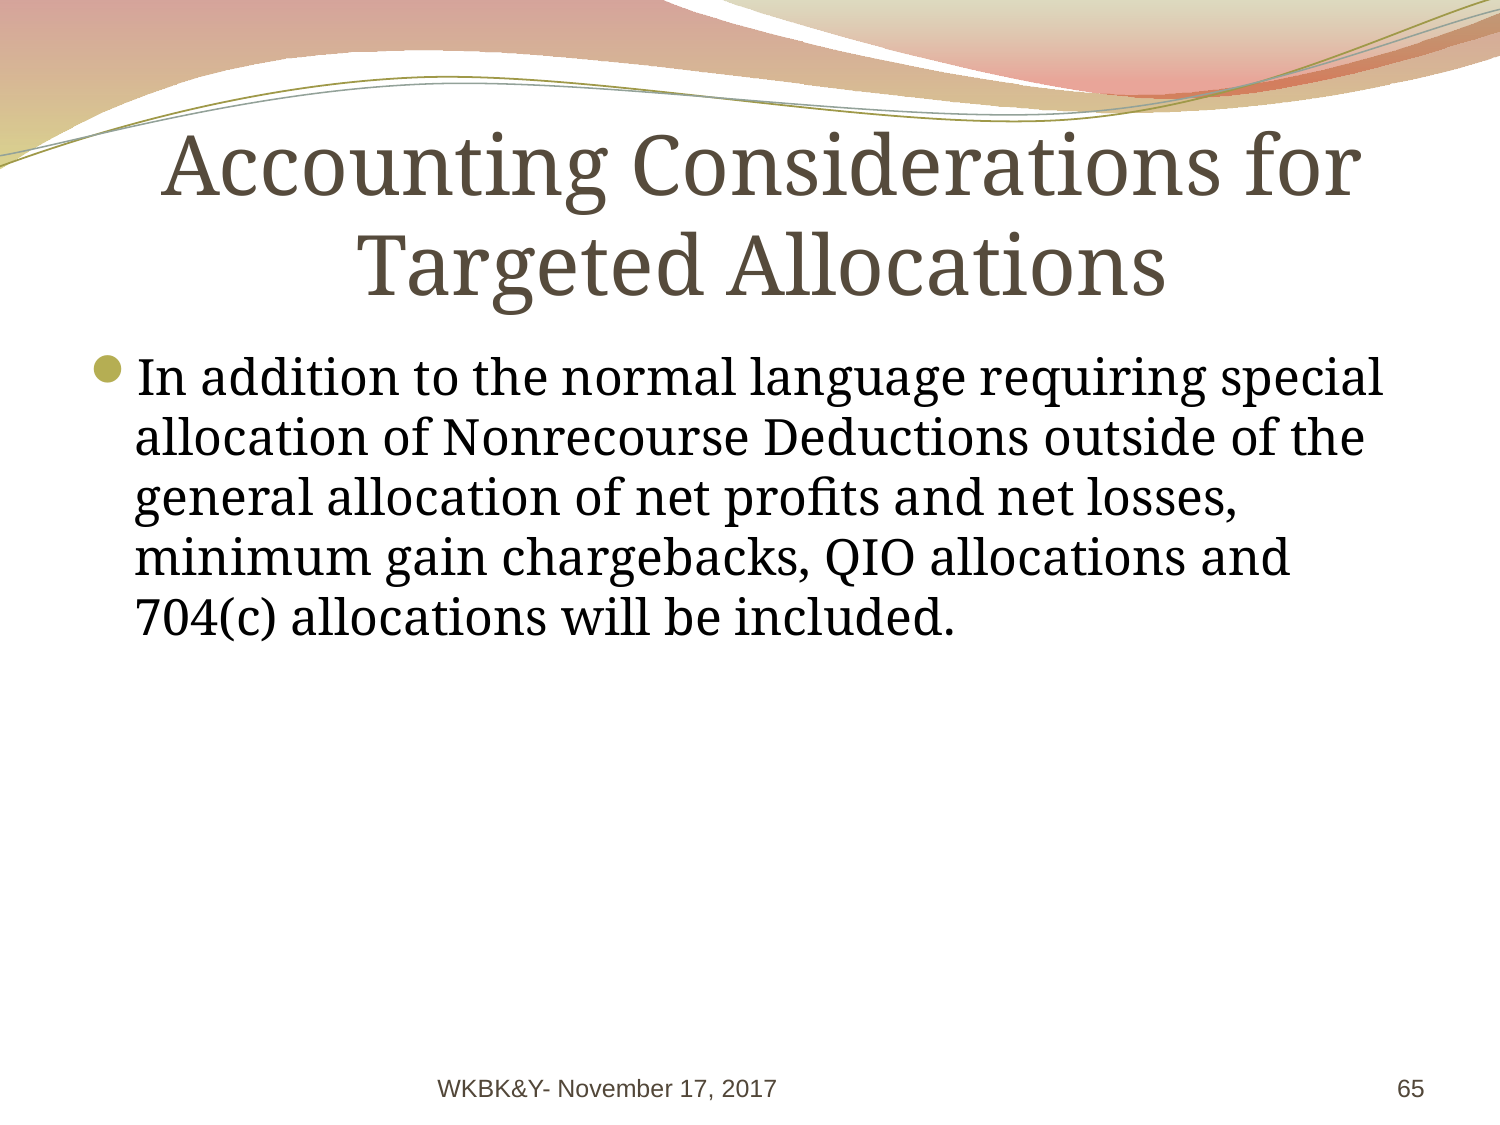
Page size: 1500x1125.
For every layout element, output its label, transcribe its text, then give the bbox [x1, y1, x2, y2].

slide_number 65 [1299, 1042, 1425, 1103]
list In addition to the normal language requiring special allocation of Nonrecourse Deductions outside of the general allocation of net profits and net losses, minimum gain chargebacks, QIO allocations and 704(c) allocations will be included. [75, 337, 1425, 1013]
footer WKBK&Y- November 17, 2017 [437, 1042, 988, 1103]
title Accounting Considerations for Targeted Allocations [87, 162, 1438, 313]
